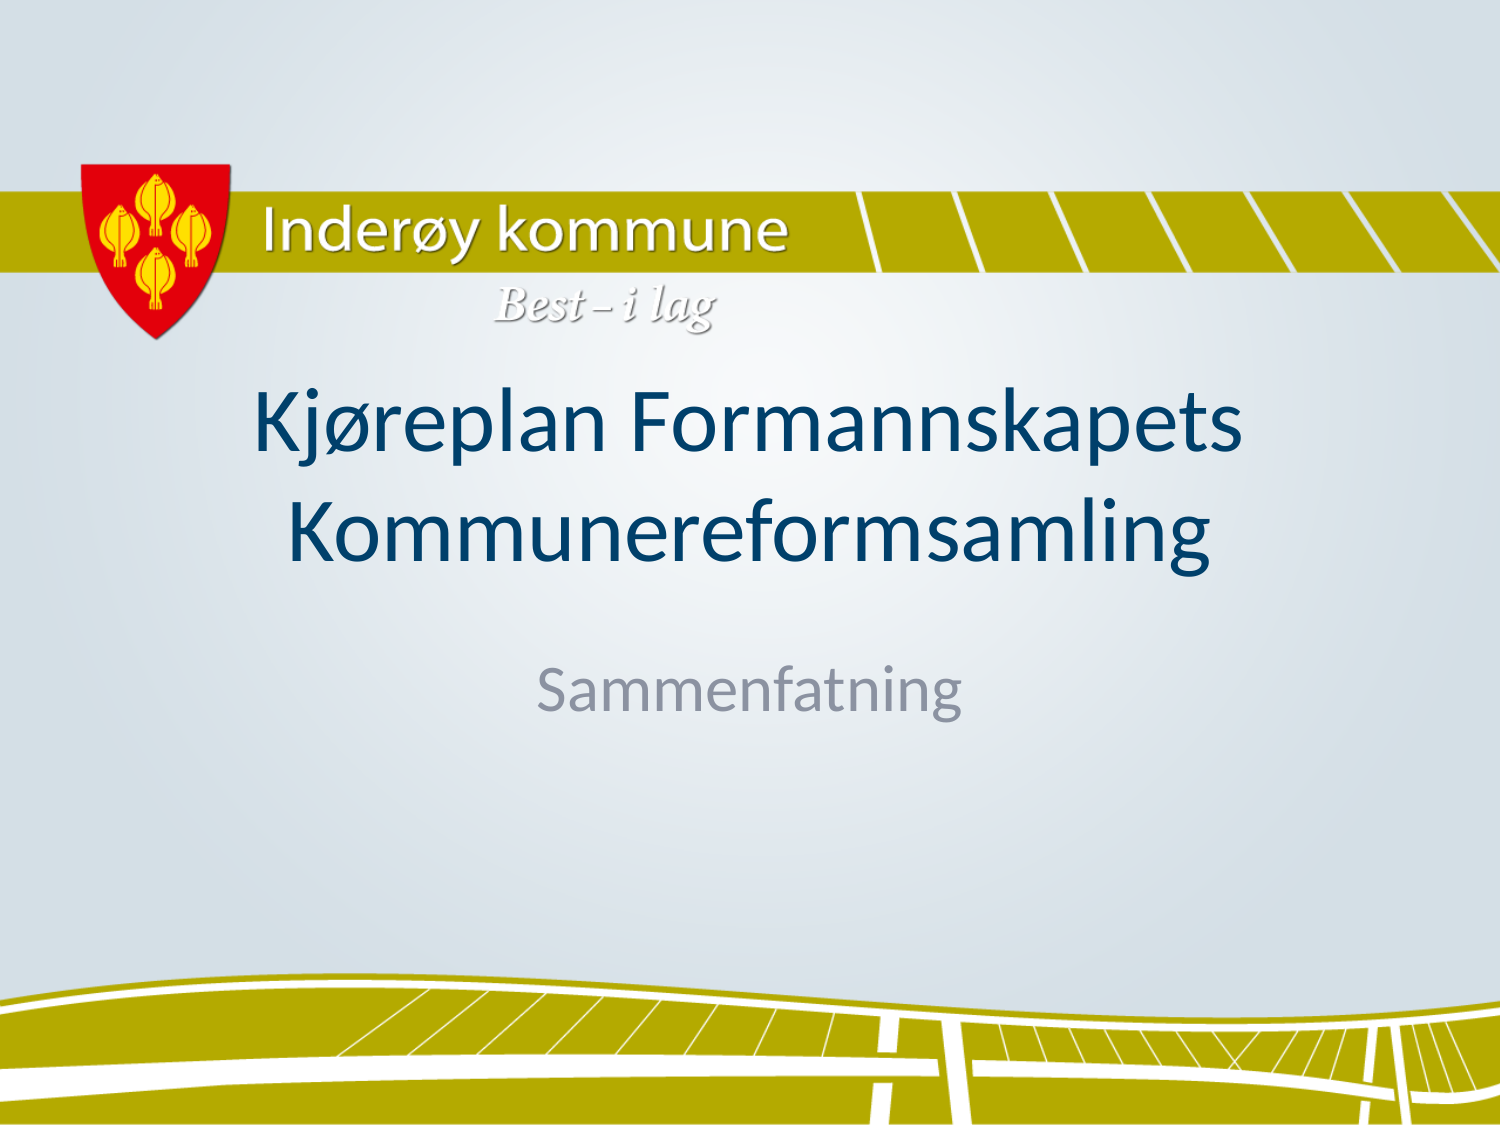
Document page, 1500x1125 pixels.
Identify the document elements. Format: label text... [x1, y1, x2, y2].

picture [0, 0, 1500, 1125]
subtitle Sammenfatning [225, 637, 1275, 925]
title Kjøreplan Formannskapets Kommunereformsamling [112, 349, 1388, 591]
